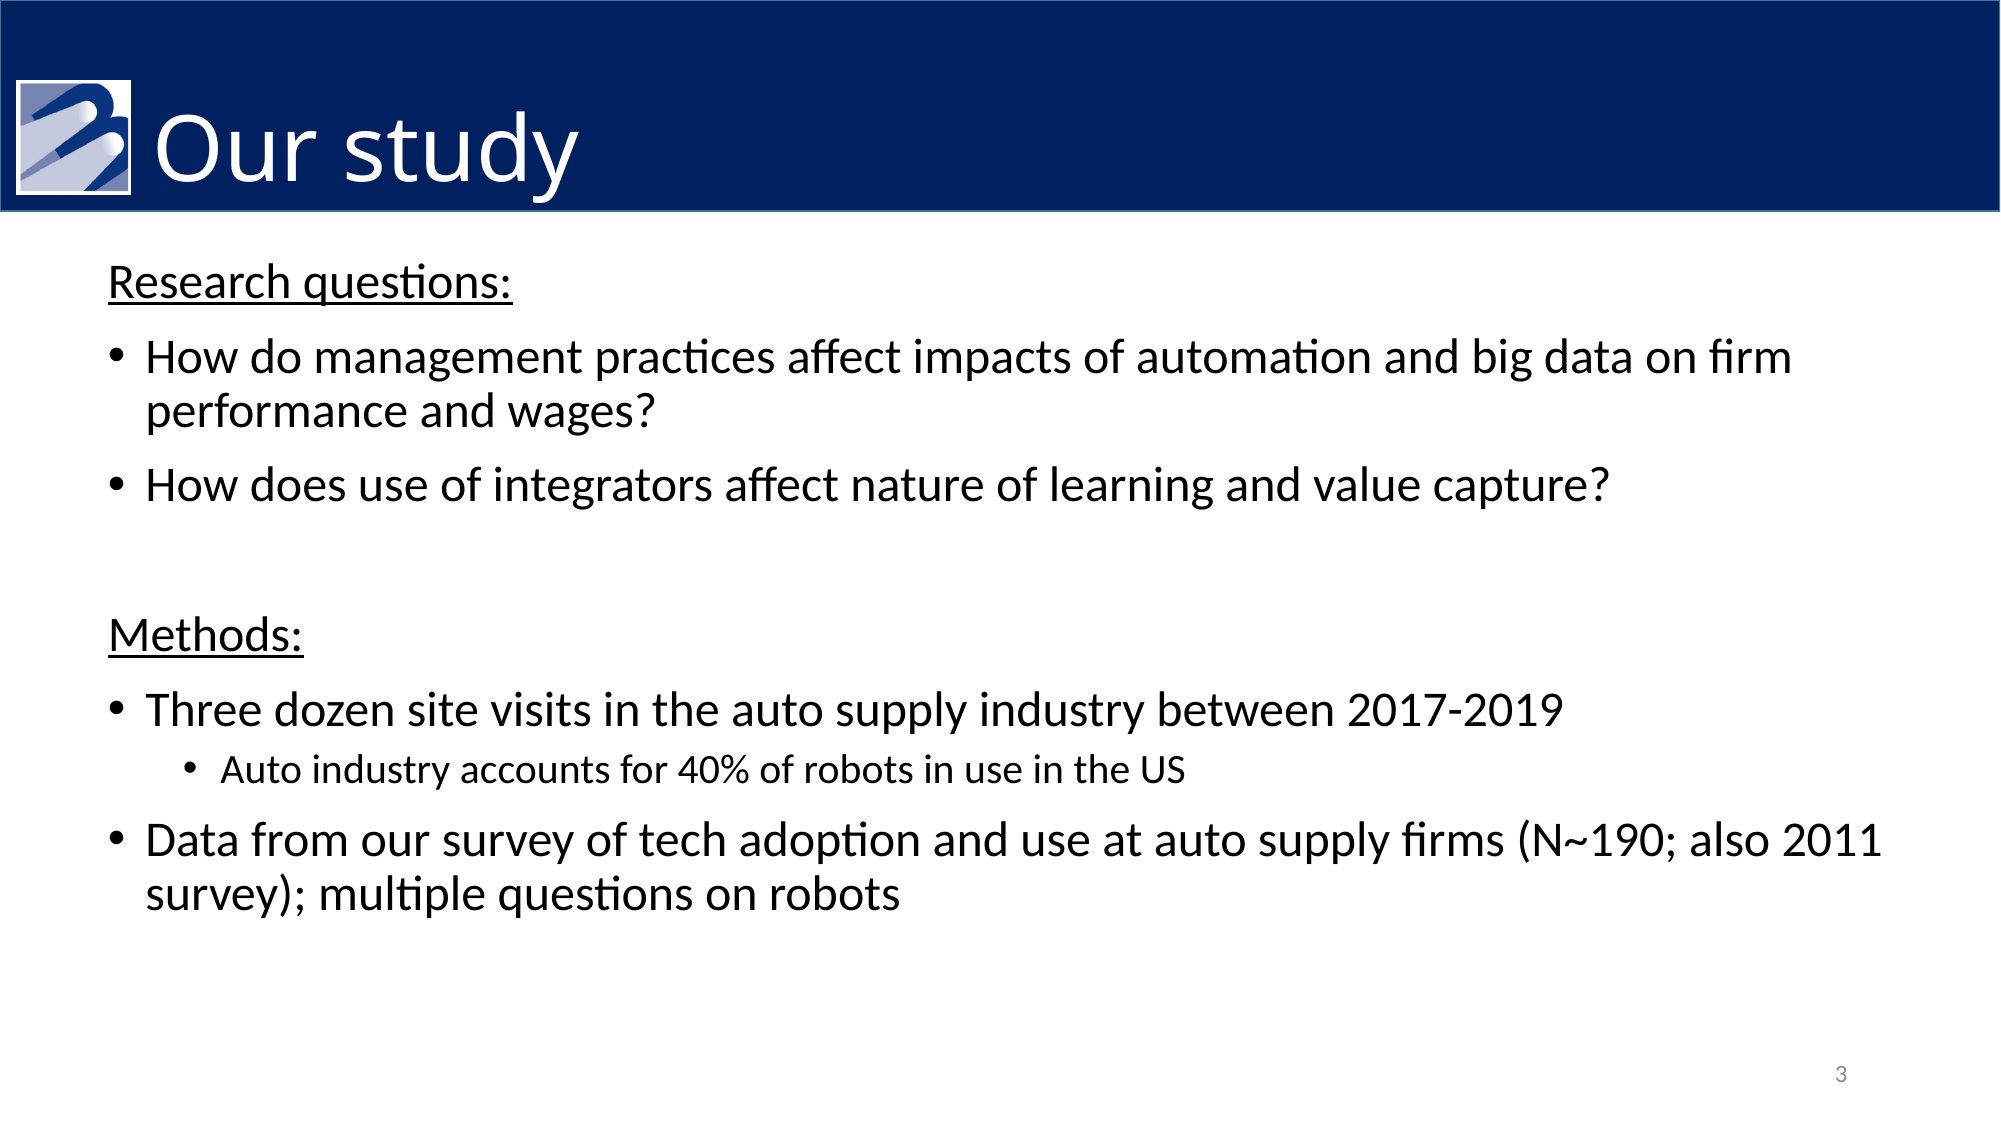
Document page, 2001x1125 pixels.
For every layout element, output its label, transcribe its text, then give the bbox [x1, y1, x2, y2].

list Research questions: How do management practices affect impacts of automation and big data on firm performance and wages? How does use of integrators affect nature of learning and value capture? Methods: Three dozen site visits in the auto supply industry between 2017-2019 Auto industry accounts for 40% of robots in use in the US Data from our survey of tech adoption and use at auto supply firms (N~190; also 2011 survey); multiple questions on robots [92, 247, 1926, 1089]
title Our study [137, 43, 1863, 247]
slide_number 3 [1412, 1042, 1863, 1103]
picture [16, 80, 131, 195]
